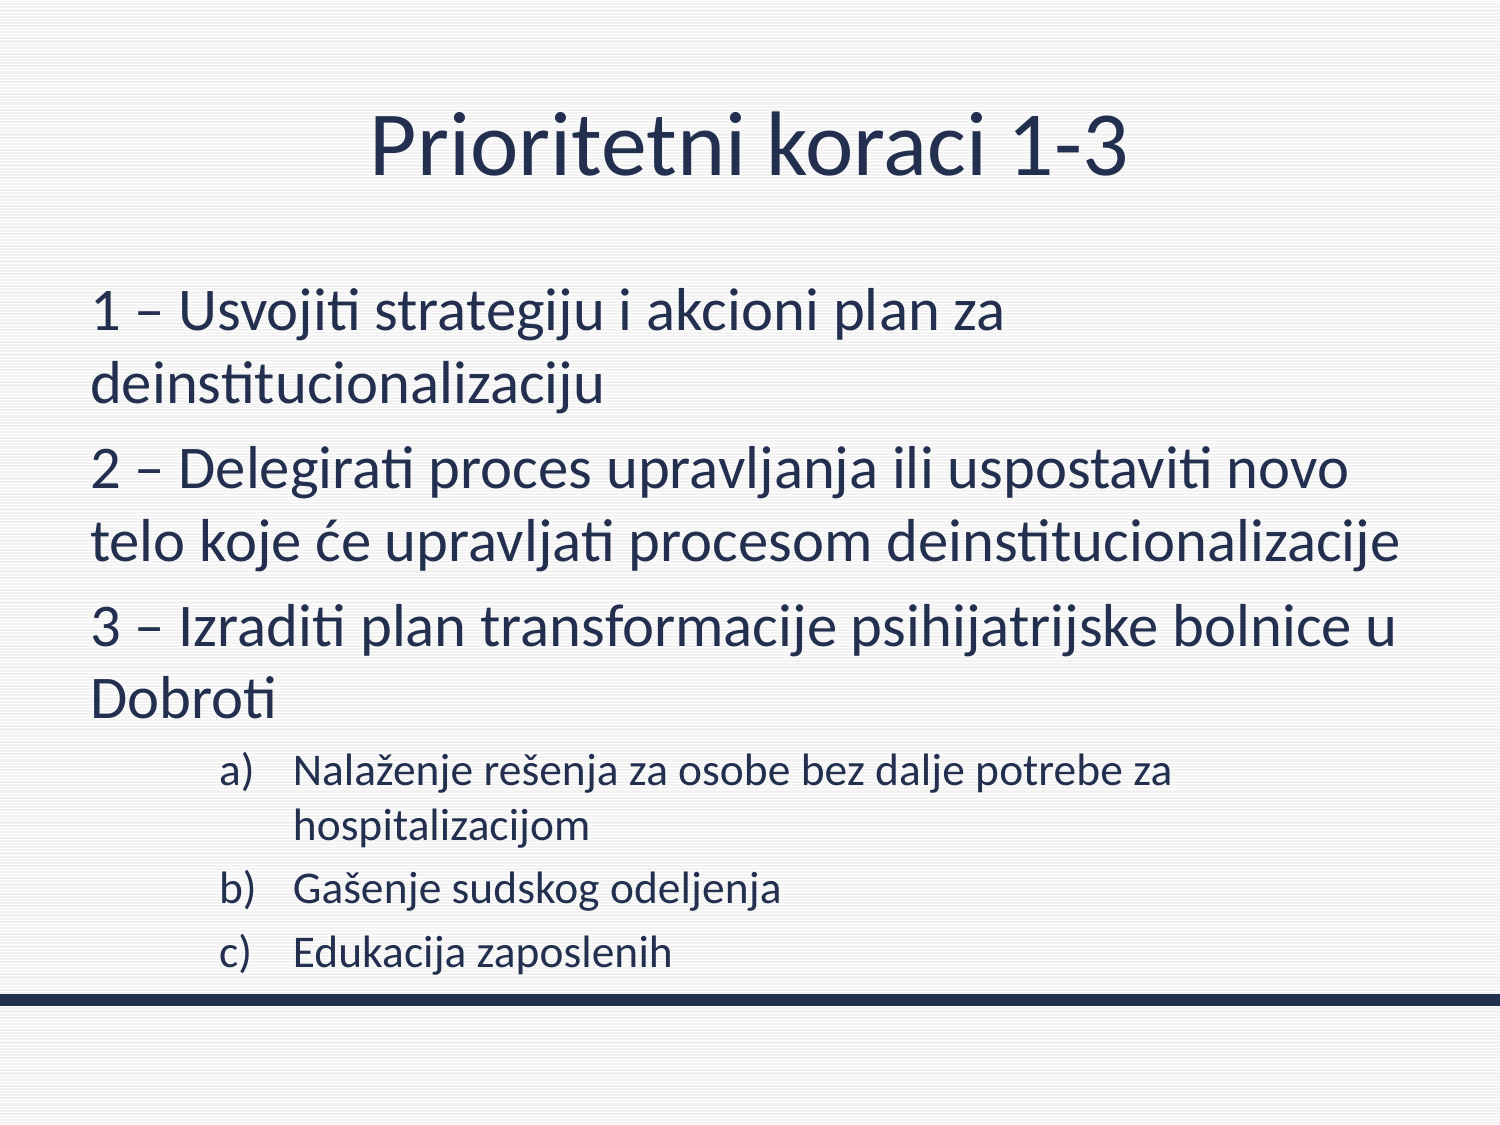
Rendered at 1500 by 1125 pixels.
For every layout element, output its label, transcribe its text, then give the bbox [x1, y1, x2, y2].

list 1 – Usvojiti strategiju i akcioni plan za deinstitucionalizaciju 2 – Delegirati proces upravljanja ili uspostaviti novo telo koje će upravljati procesom deinstitucionalizacije 3 – Izraditi plan transformacije psihijatrijske bolnice u Dobroti Nalaženje rešenja za osobe bez dalje potrebe za hospitalizacijom Gašenje sudskog odeljenja Edukacija zaposlenih [75, 262, 1425, 994]
title Prioritetni koraci 1-3 [75, 45, 1425, 233]
